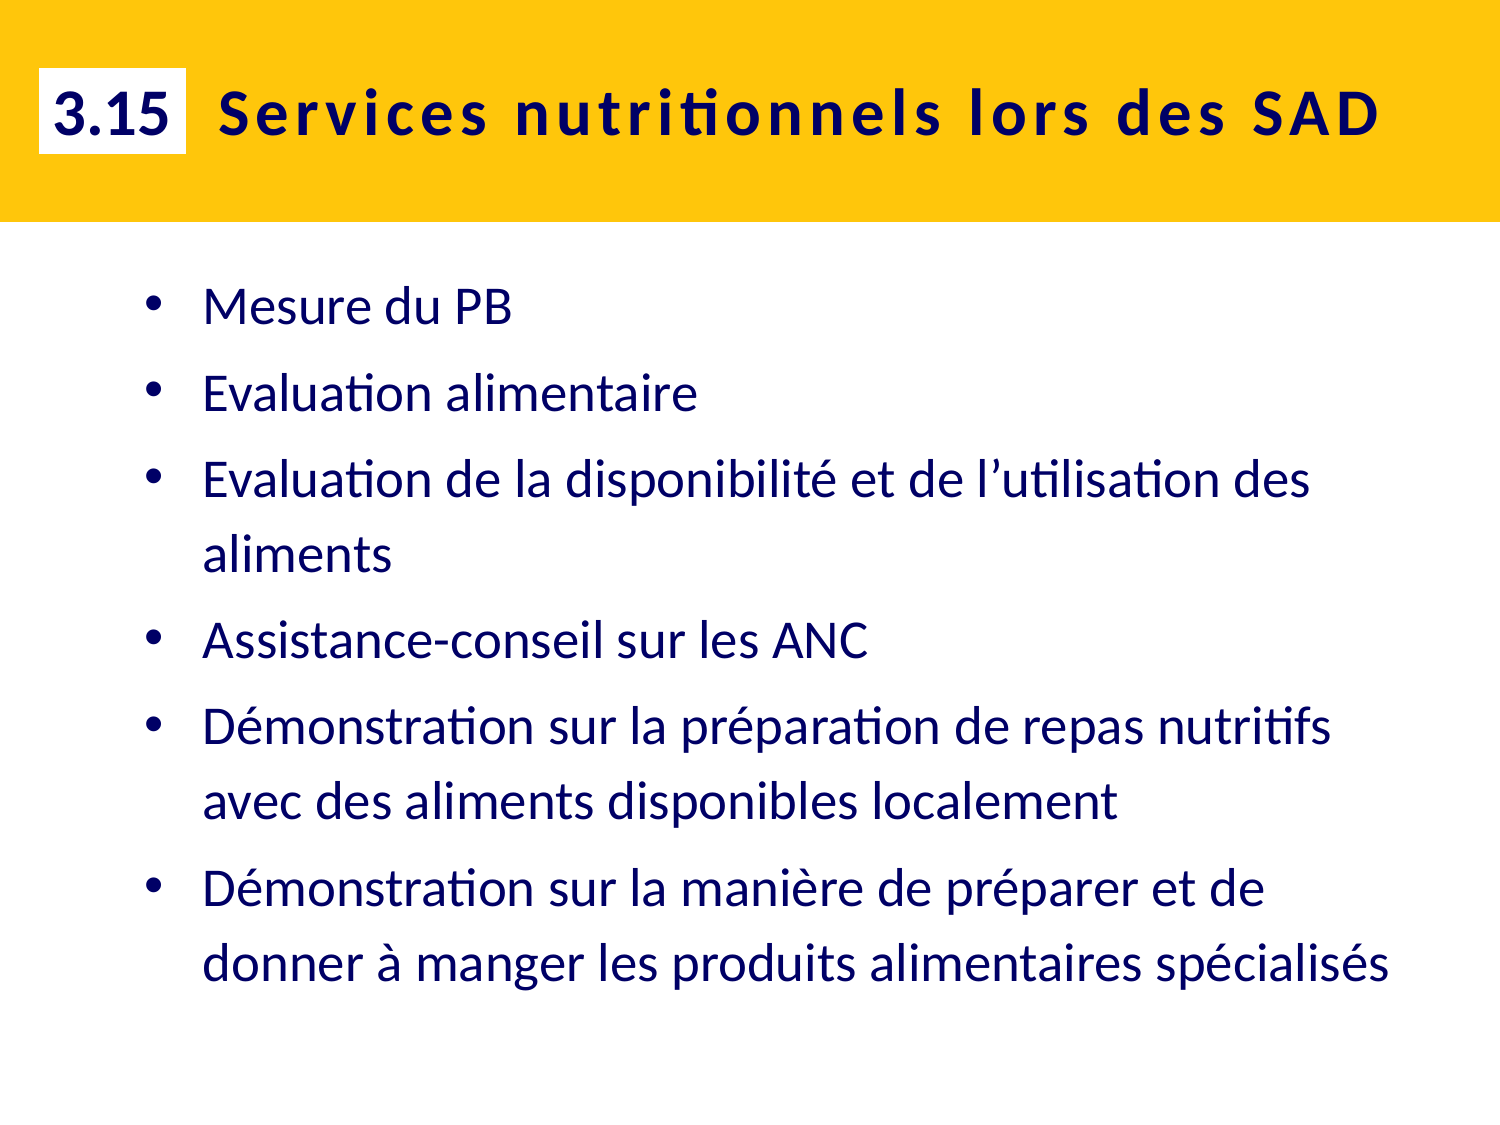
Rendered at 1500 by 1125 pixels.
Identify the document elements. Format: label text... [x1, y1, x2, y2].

text_box 3.15 [37, 61, 187, 157]
title Services nutritionnels lors des SAD [203, 61, 1431, 152]
list Mesure du PB Evaluation alimentaire Evaluation de la disponibilité et de l’utilisation des aliments Assistance-conseil sur les ANC Démonstration sur la préparation de repas nutritifs avec des aliments disponibles localement Démonstration sur la manière de préparer et de donner à manger les produits alimentaires spécialisés [111, 253, 1425, 1063]
